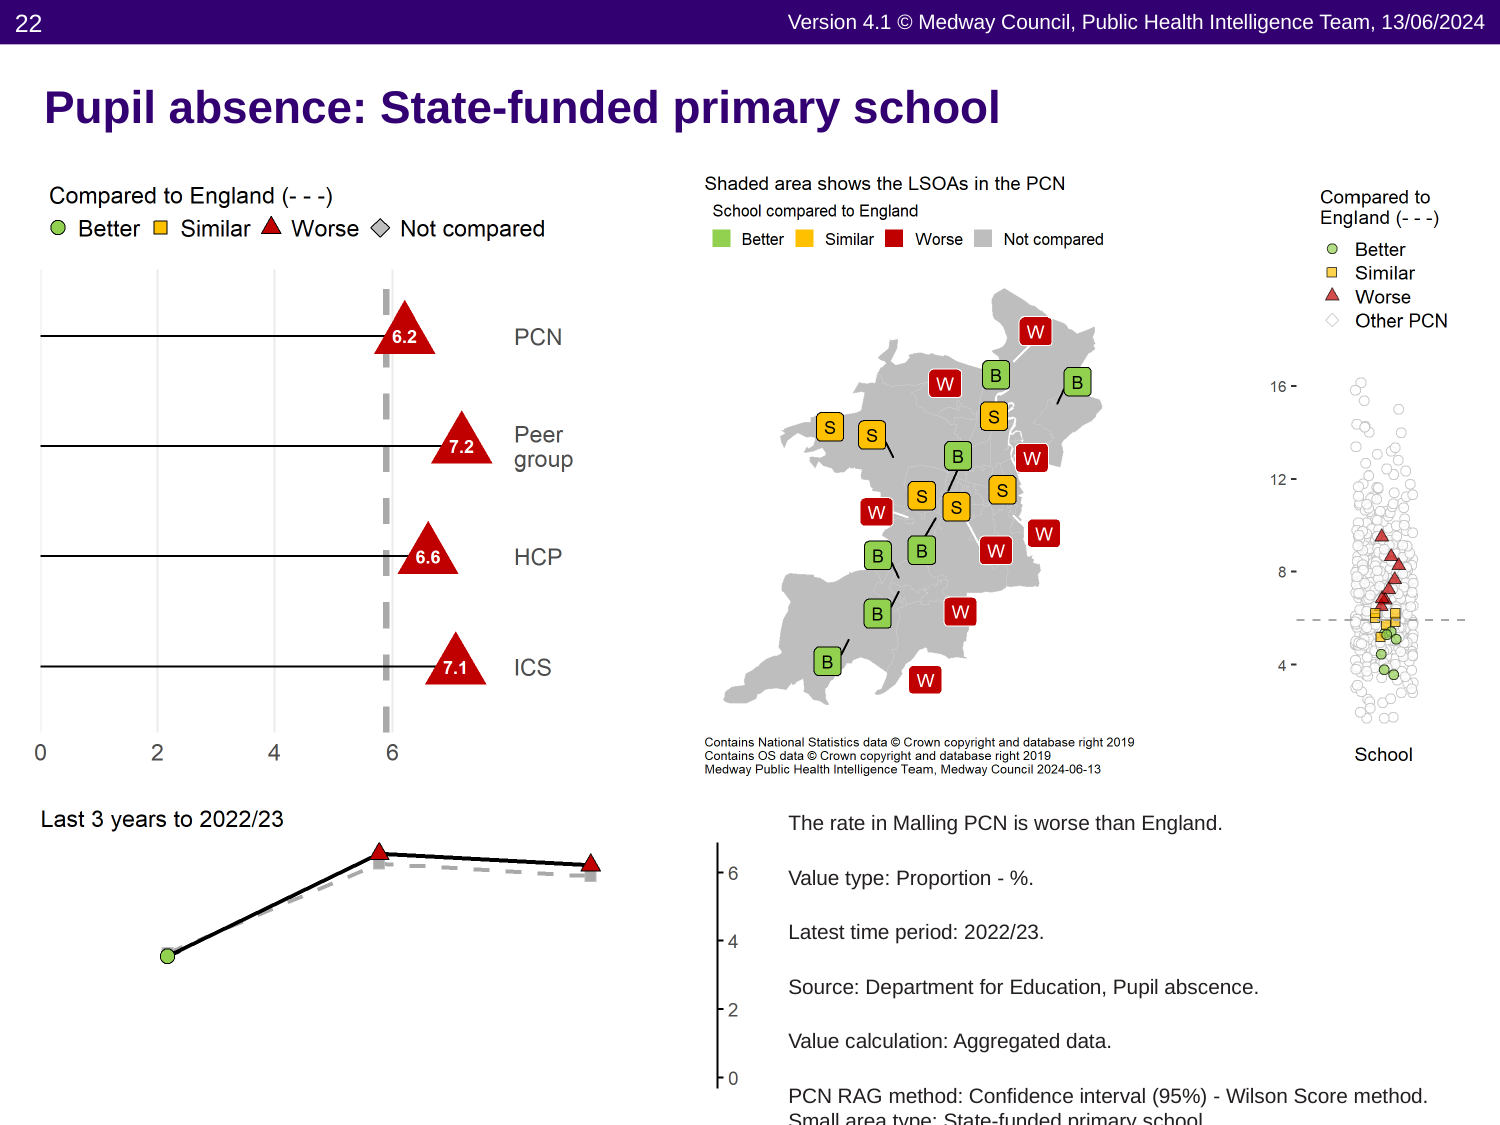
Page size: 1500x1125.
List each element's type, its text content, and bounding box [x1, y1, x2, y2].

title Pupil absence: State-funded primary school [29, 70, 1471, 138]
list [605, 164, 1221, 776]
list 22 [0, 0, 95, 95]
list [29, 798, 751, 1107]
list The rate in Malling PCN is worse than England. Value type: Proportion - %. Latest time period: 2022/23. Source: Department for Education, Pupil abscence. Value calculation: Aggregated data. PCN RAG method: Confidence interval (95%) - Wilson Score method. Small area type: State-funded primary school. [773, 802, 1483, 1106]
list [1233, 164, 1483, 776]
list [29, 164, 585, 776]
list Version 4.1 © Medway Council, Public Health Intelligence Team, 13/06/2024 [419, 0, 1500, 43]
